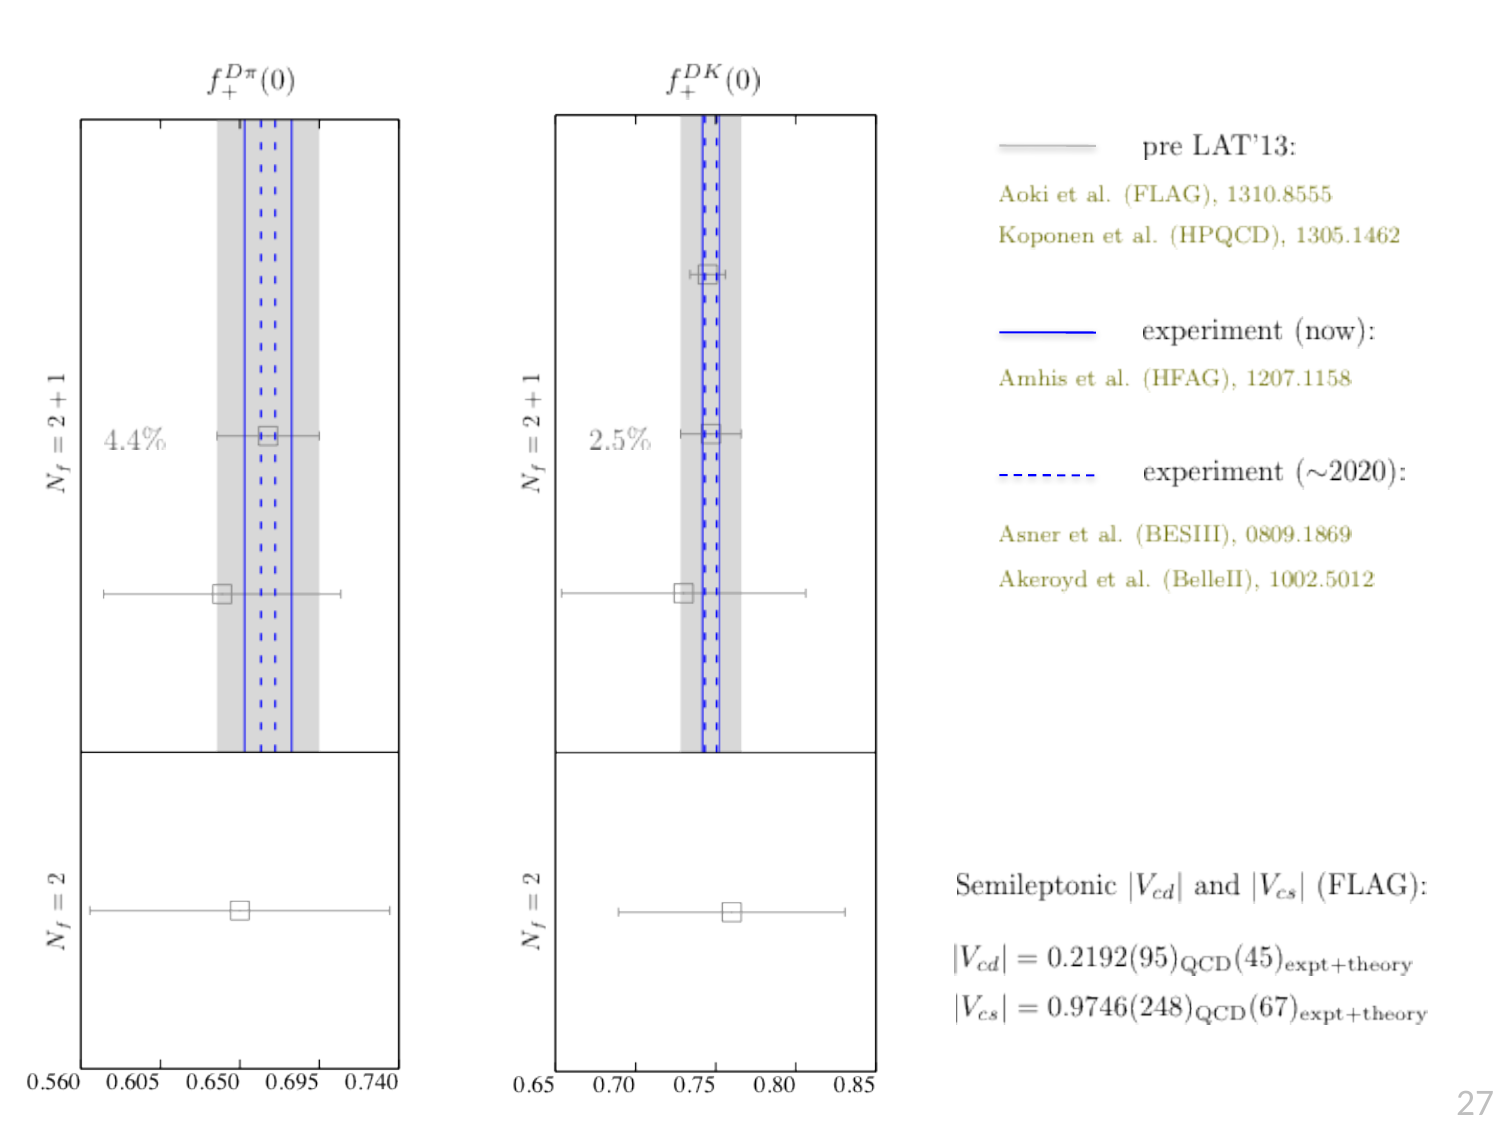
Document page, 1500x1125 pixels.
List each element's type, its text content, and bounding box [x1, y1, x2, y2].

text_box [999, 132, 1402, 251]
text_box 27 [1441, 1070, 1500, 1125]
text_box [999, 316, 1376, 393]
picture [0, 39, 1428, 1125]
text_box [999, 457, 1406, 594]
